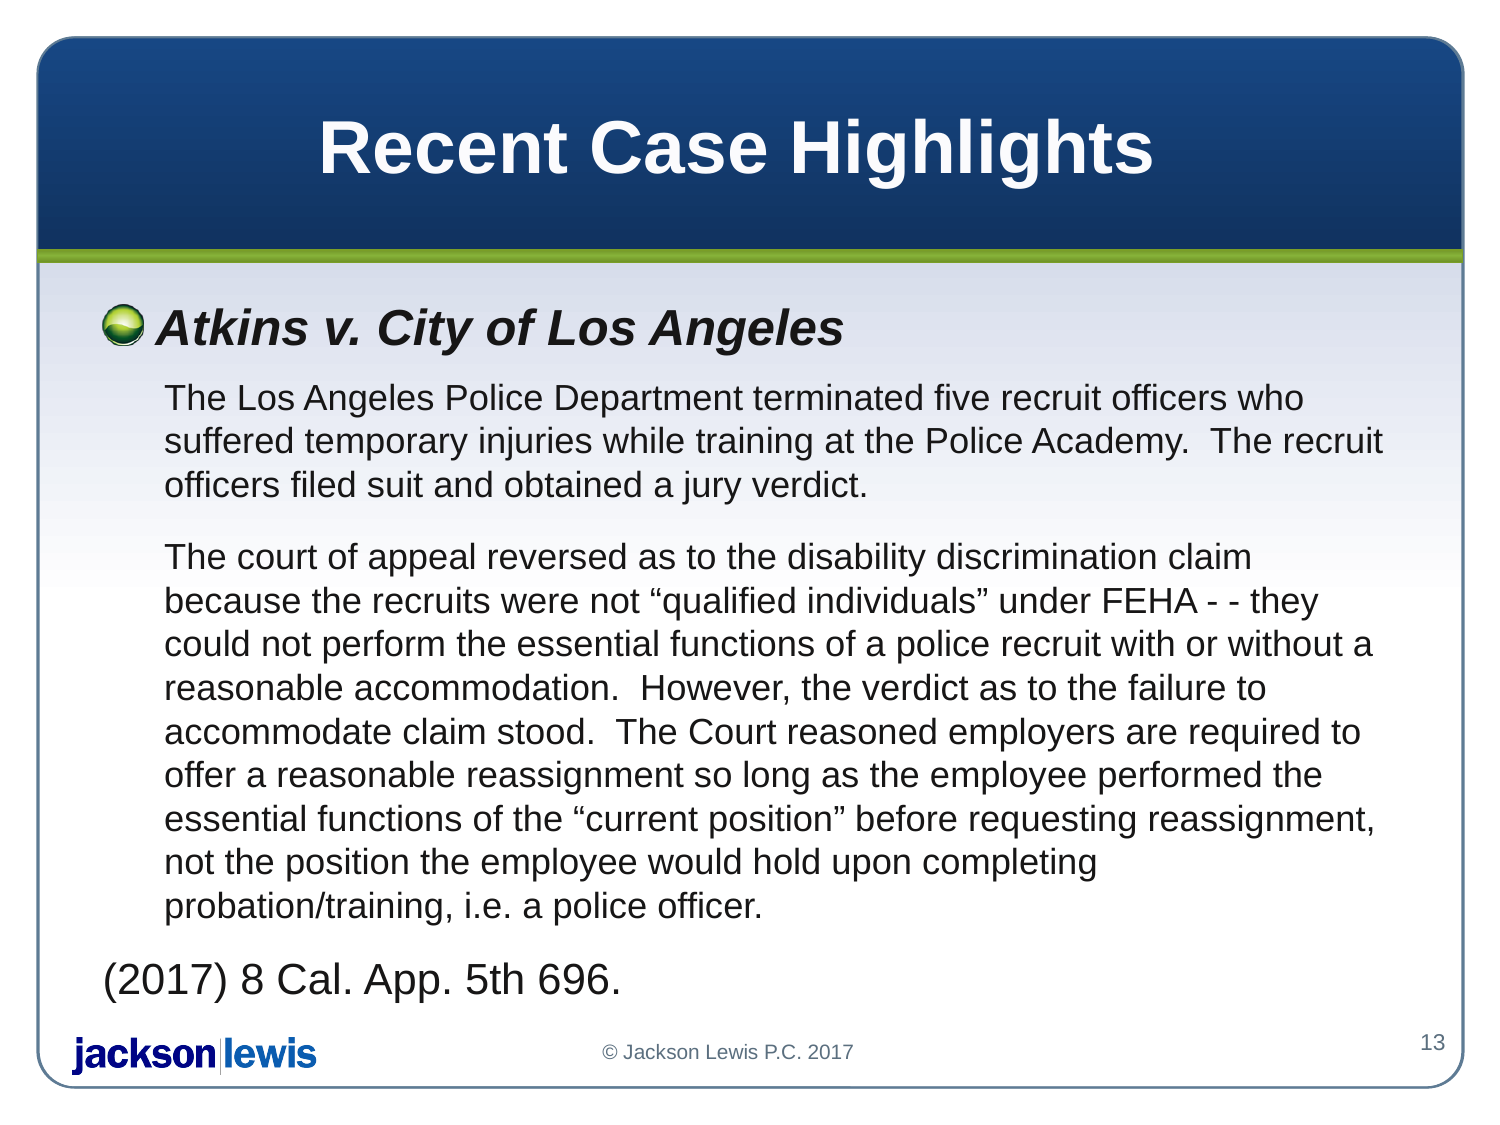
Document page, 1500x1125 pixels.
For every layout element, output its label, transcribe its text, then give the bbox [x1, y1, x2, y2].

title Recent Case Highlights [187, 99, 1288, 188]
list Atkins v. City of Los Angeles The Los Angeles Police Department terminated five recruit officers who suffered temporary injuries while training at the Police Academy. The recruit officers filed suit and obtained a jury verdict. The court of appeal reversed as to the disability discrimination claim because the recruits were not “qualified individuals” under FEHA - - they could not perform the essential functions of a police recruit with or without a reasonable accommodation. However, the verdict as to the failure to accommodate claim stood. The Court reasoned employers are required to offer a reasonable reassignment so long as the employee performed the essential functions of the “current position” before requesting reassignment, not the position the employee would hold upon completing probation/training, i.e. a police officer. (2017) 8 Cal. App. 5th 696. [87, 287, 1413, 1013]
picture [72, 1037, 325, 1075]
picture [102, 304, 144, 346]
